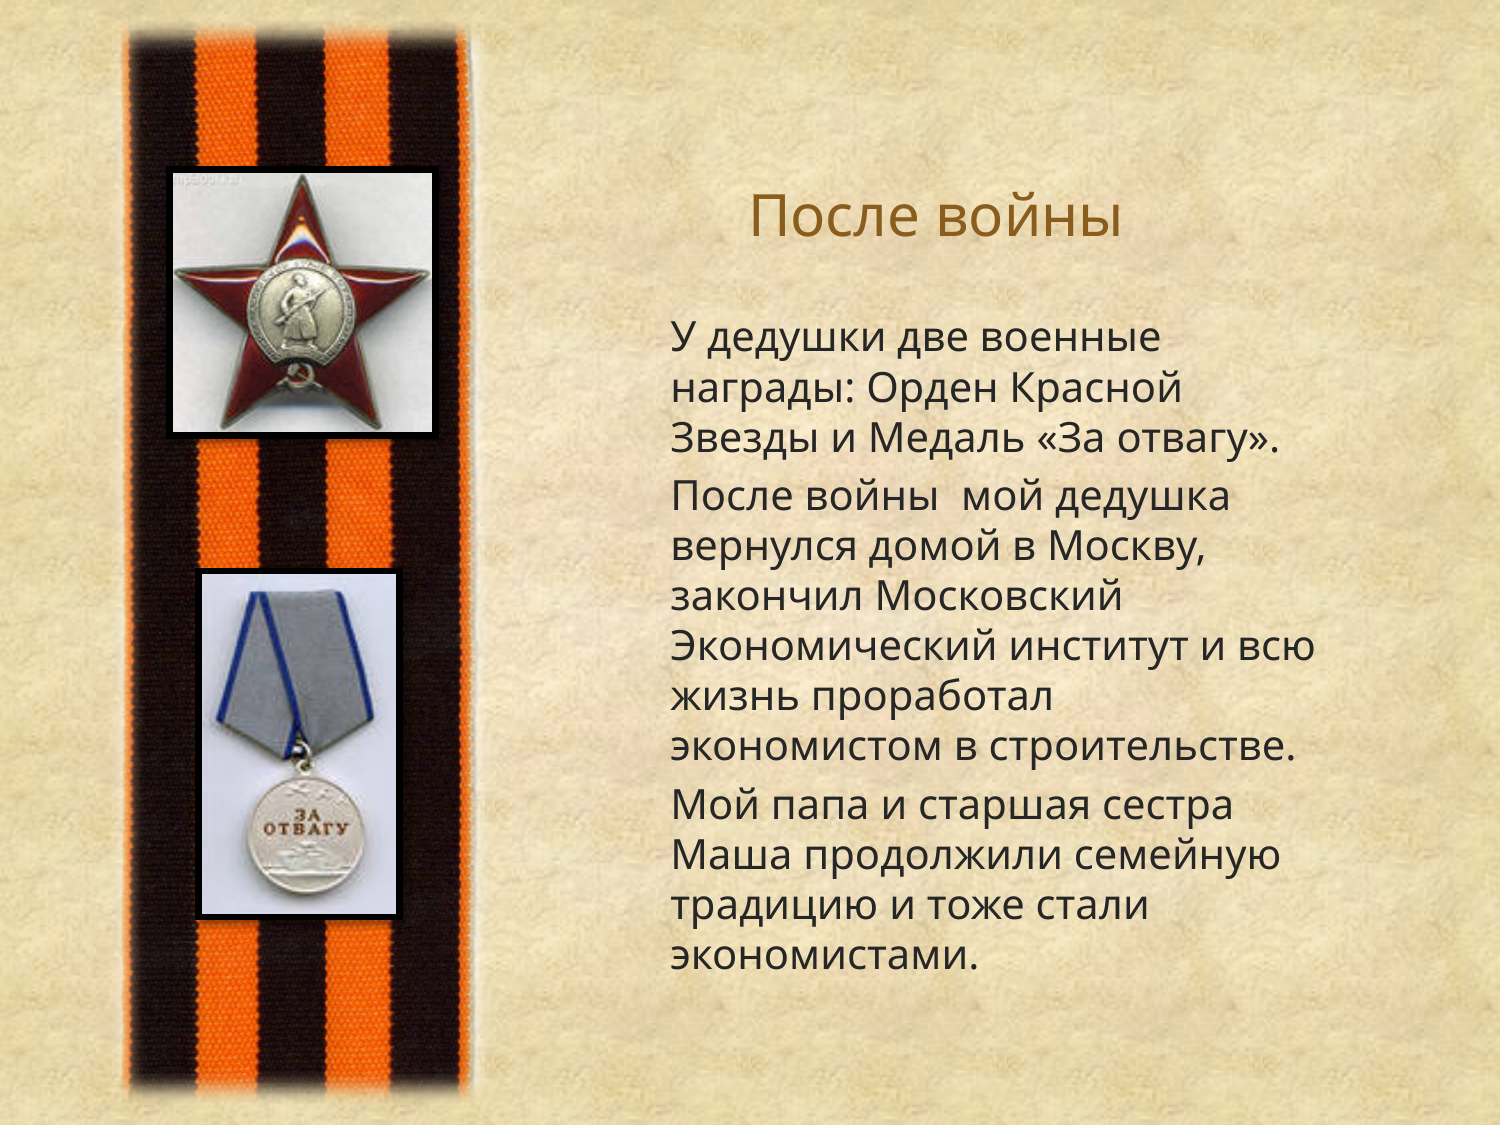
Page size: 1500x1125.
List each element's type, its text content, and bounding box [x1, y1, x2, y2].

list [171, 172, 433, 433]
title После войны [655, 137, 1217, 256]
list У дедушки две военные награды: Орден Красной Звезды и Медаль «За отвагу». После войны мой дедушка вернулся домой в Москву, закончил Московский Экономический институт и всю жизнь проработал экономистом в строительстве. Мой папа и старшая сестра Маша продолжили семейную традицию и тоже стали экономистами. [655, 302, 1353, 1000]
picture [0, 39, 842, 1086]
